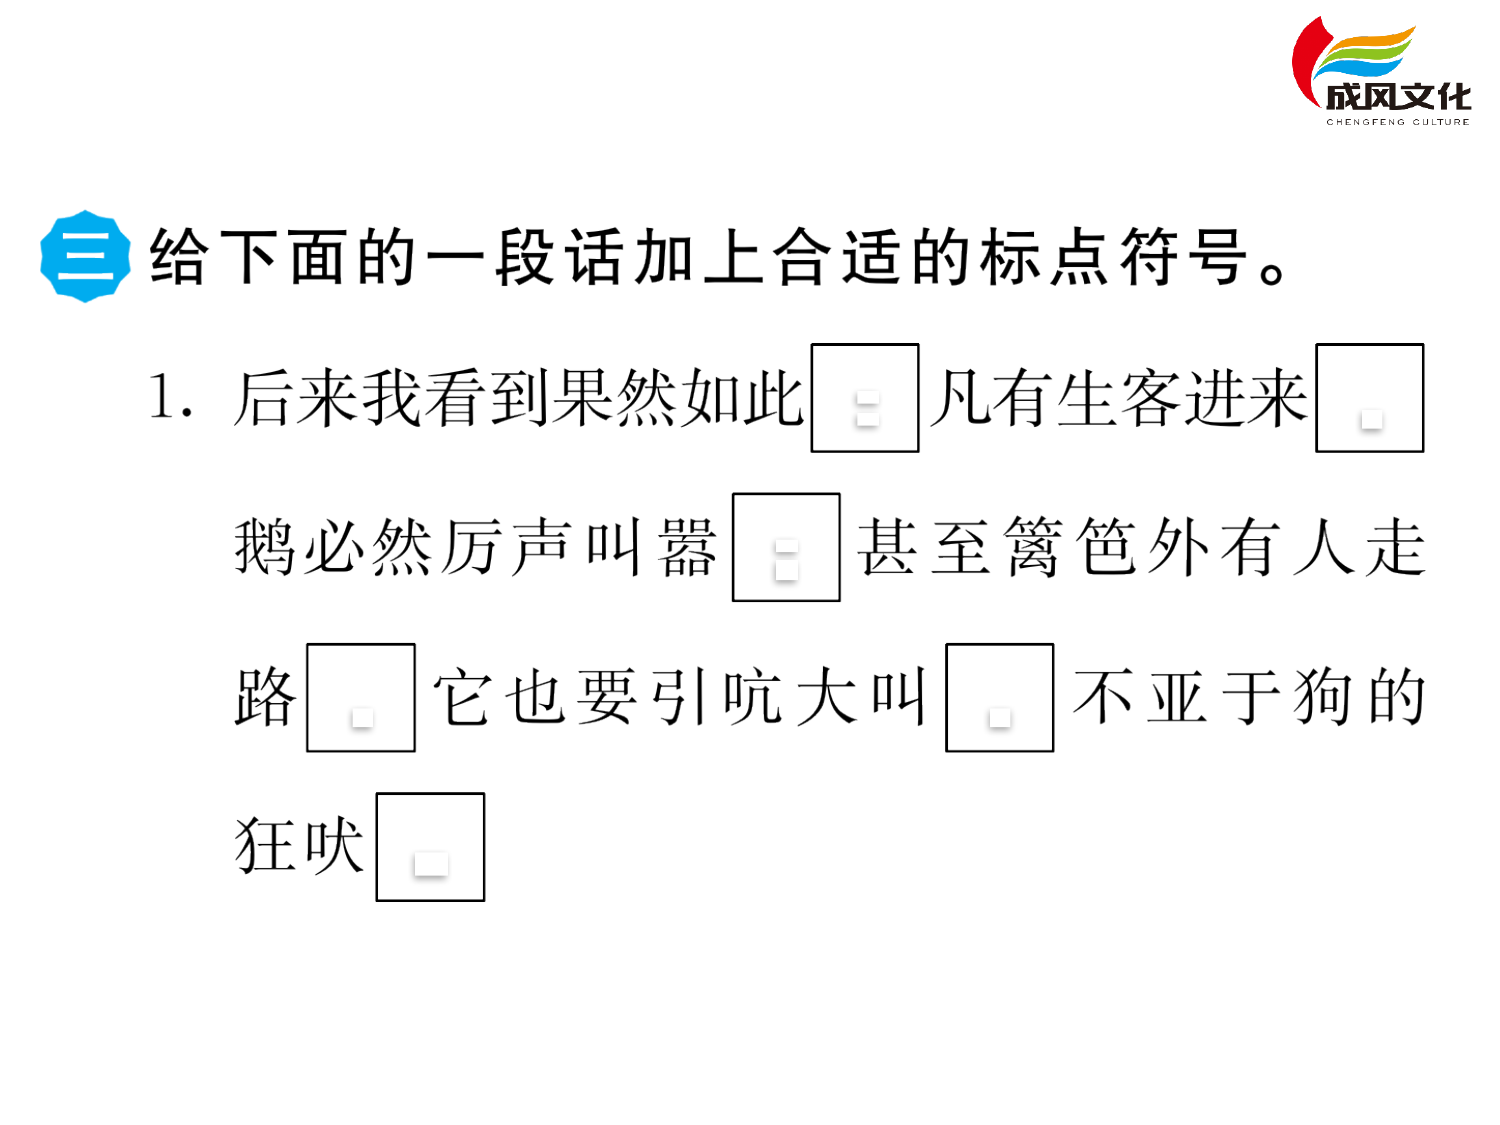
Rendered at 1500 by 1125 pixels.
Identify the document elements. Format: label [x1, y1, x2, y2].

picture [1281, 0, 1489, 136]
picture [35, 176, 1453, 928]
